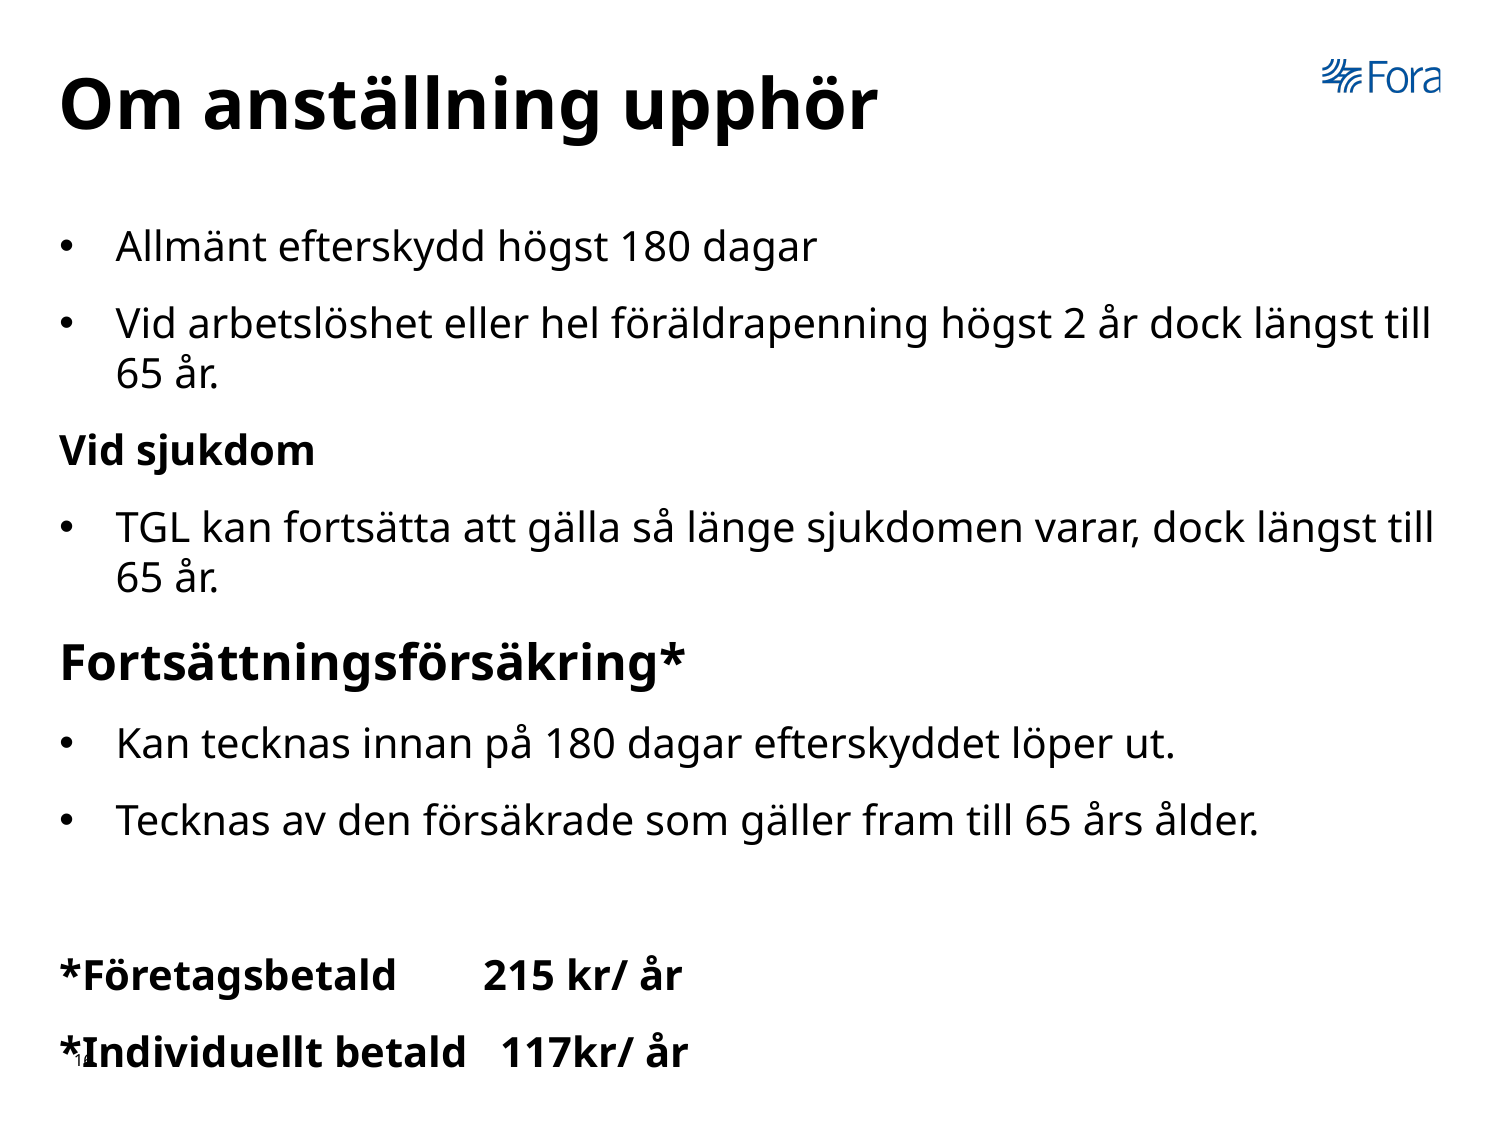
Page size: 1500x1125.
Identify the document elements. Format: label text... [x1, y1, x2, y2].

title Om anställning upphör [58, 58, 1441, 195]
list Allmänt efterskydd högst 180 dagar Vid arbetslöshet eller hel föräldrapenning högst 2 år dock längst till 65 år. Vid sjukdom TGL kan fortsätta att gälla så länge sjukdomen varar, dock längst till 65 år. Fortsättningsförsäkring* Kan tecknas innan på 180 dagar efterskyddet löper ut. Tecknas av den försäkrade som gäller fram till 65 års ålder. *Företagsbetald 215 kr/ år *Individuellt betald 117kr/ år [59, 219, 1441, 845]
